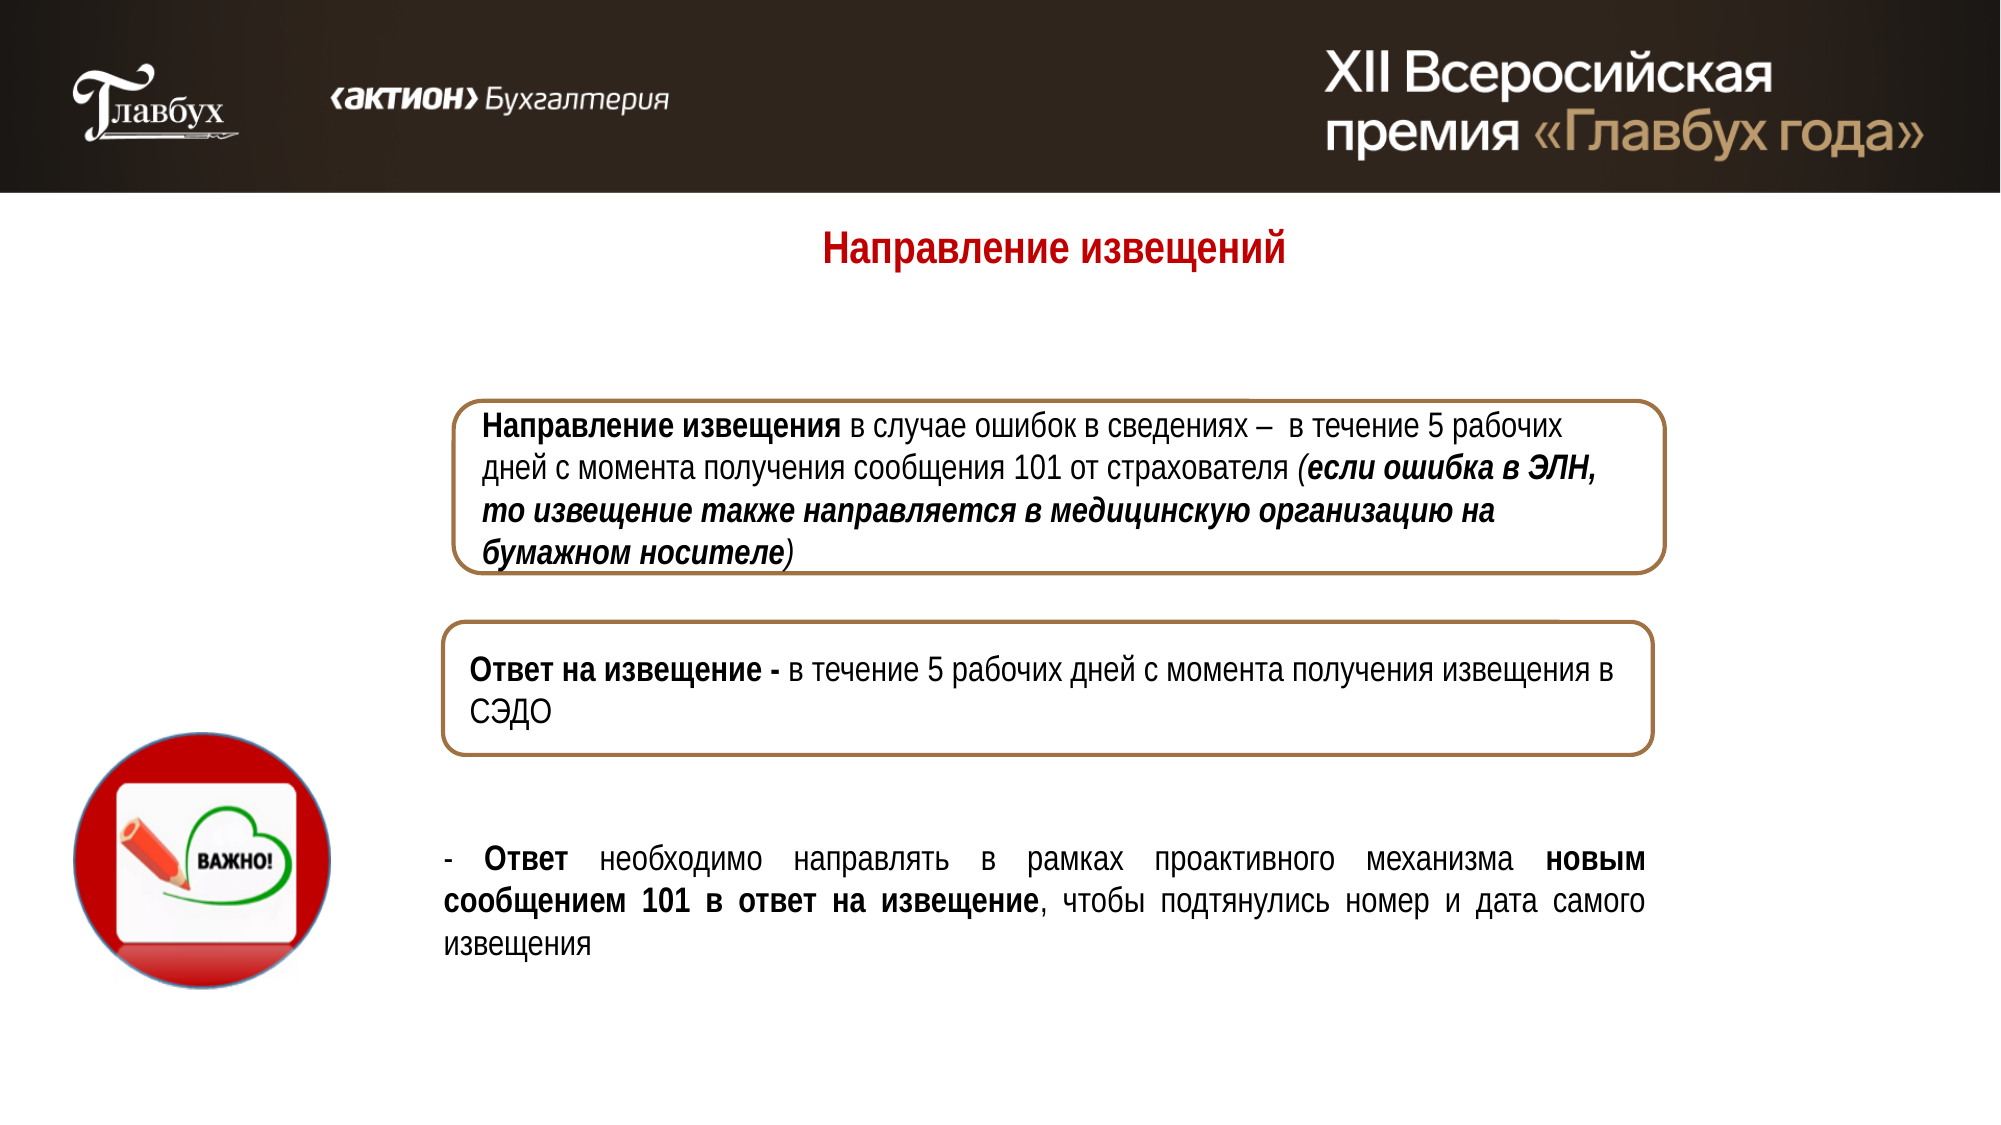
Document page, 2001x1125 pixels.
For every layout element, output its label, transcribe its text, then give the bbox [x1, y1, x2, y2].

text_box Направление извещения в случае ошибок в сведениях – в течение 5 рабочих дней с момента получения сообщения 101 от страхователя (если ошибка в ЭЛН, то извещение также направляется в медицинскую организацию на бумажном носителе) [452, 399, 1666, 575]
text_box - Ответ необходимо направлять в рамках проактивного механизма новым сообщением 101 в ответ на извещение, чтобы подтянулись номер и дата самого извещения [404, 699, 1686, 1076]
text_box Ответ на извещение - в течение 5 рабочих дней с момента получения извещения в СЭДО [442, 620, 1654, 707]
picture [0, 0, 2001, 1125]
title Направление извещений [519, 234, 1590, 284]
